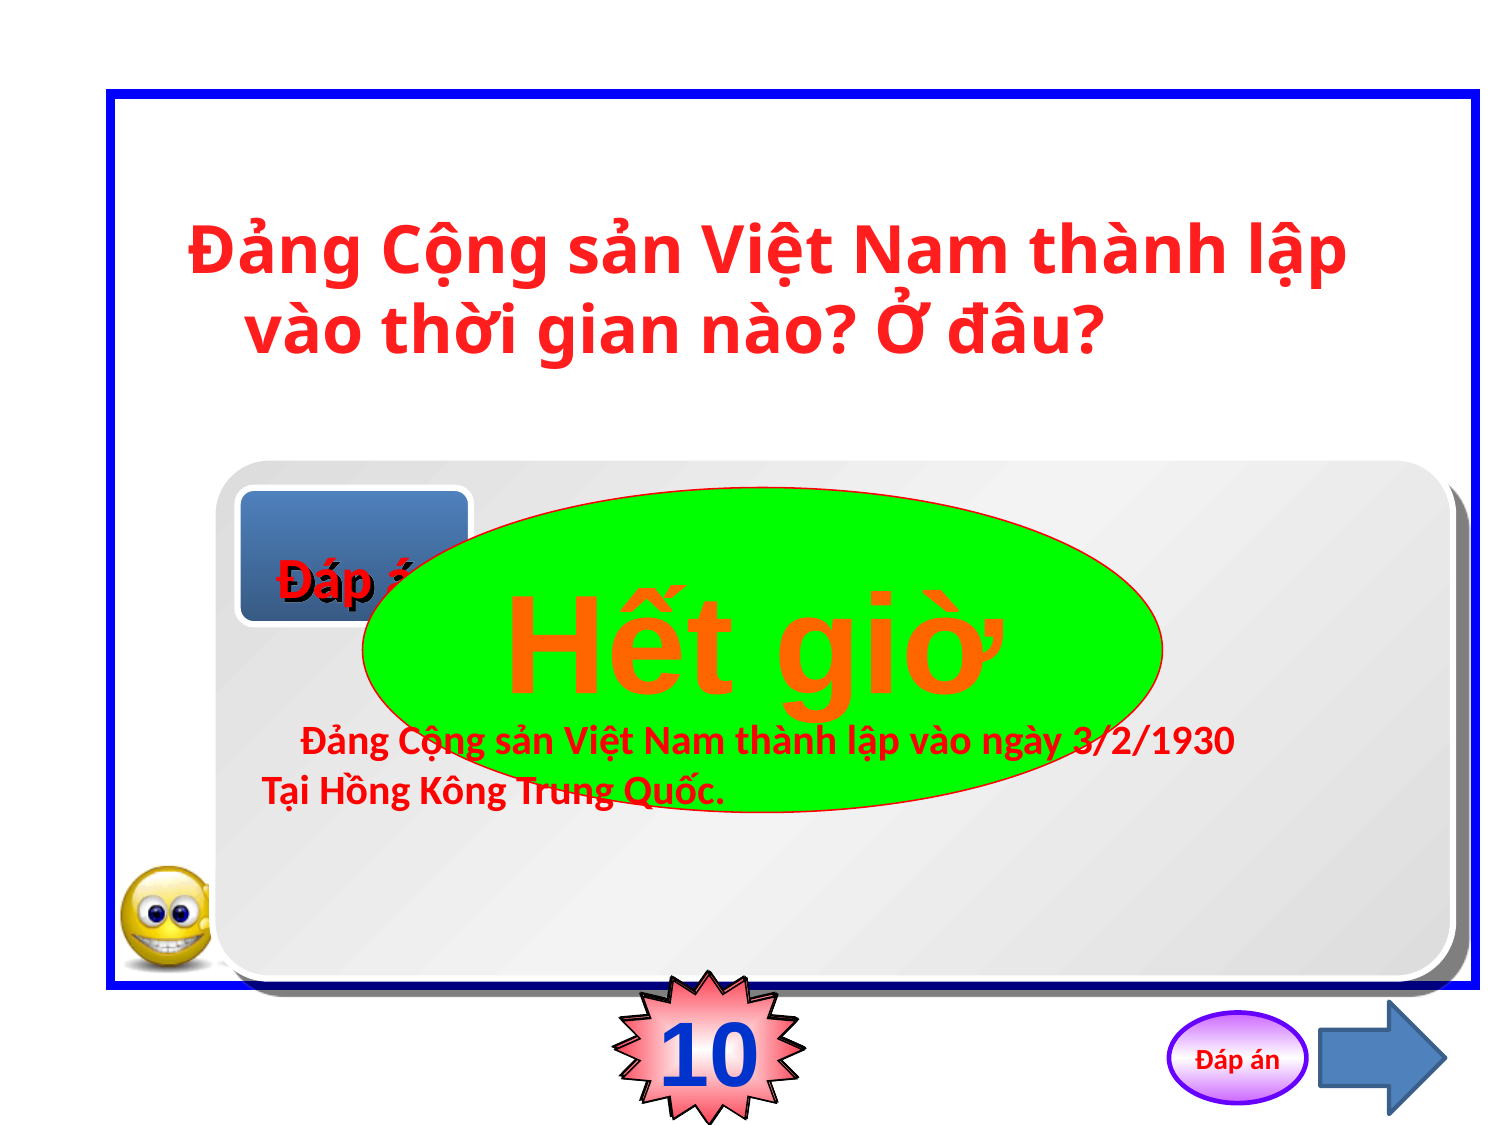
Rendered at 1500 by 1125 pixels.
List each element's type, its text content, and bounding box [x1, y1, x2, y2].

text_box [212, 457, 1454, 979]
text_box 8 [614, 1036, 639, 1048]
text_box 10 [615, 988, 803, 1125]
text_box Đáp án [1168, 1012, 1307, 1104]
text_box [1318, 999, 1448, 1117]
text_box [362, 487, 1163, 813]
text_box 8 [750, 993, 775, 1001]
text_box 8 [621, 1014, 649, 1020]
text_box [110, 94, 1476, 986]
picture [118, 859, 212, 976]
text_box Đảng Cộng sản Việt Nam thành lập vào thời gian nào? Ở đâu? [173, 199, 1421, 375]
